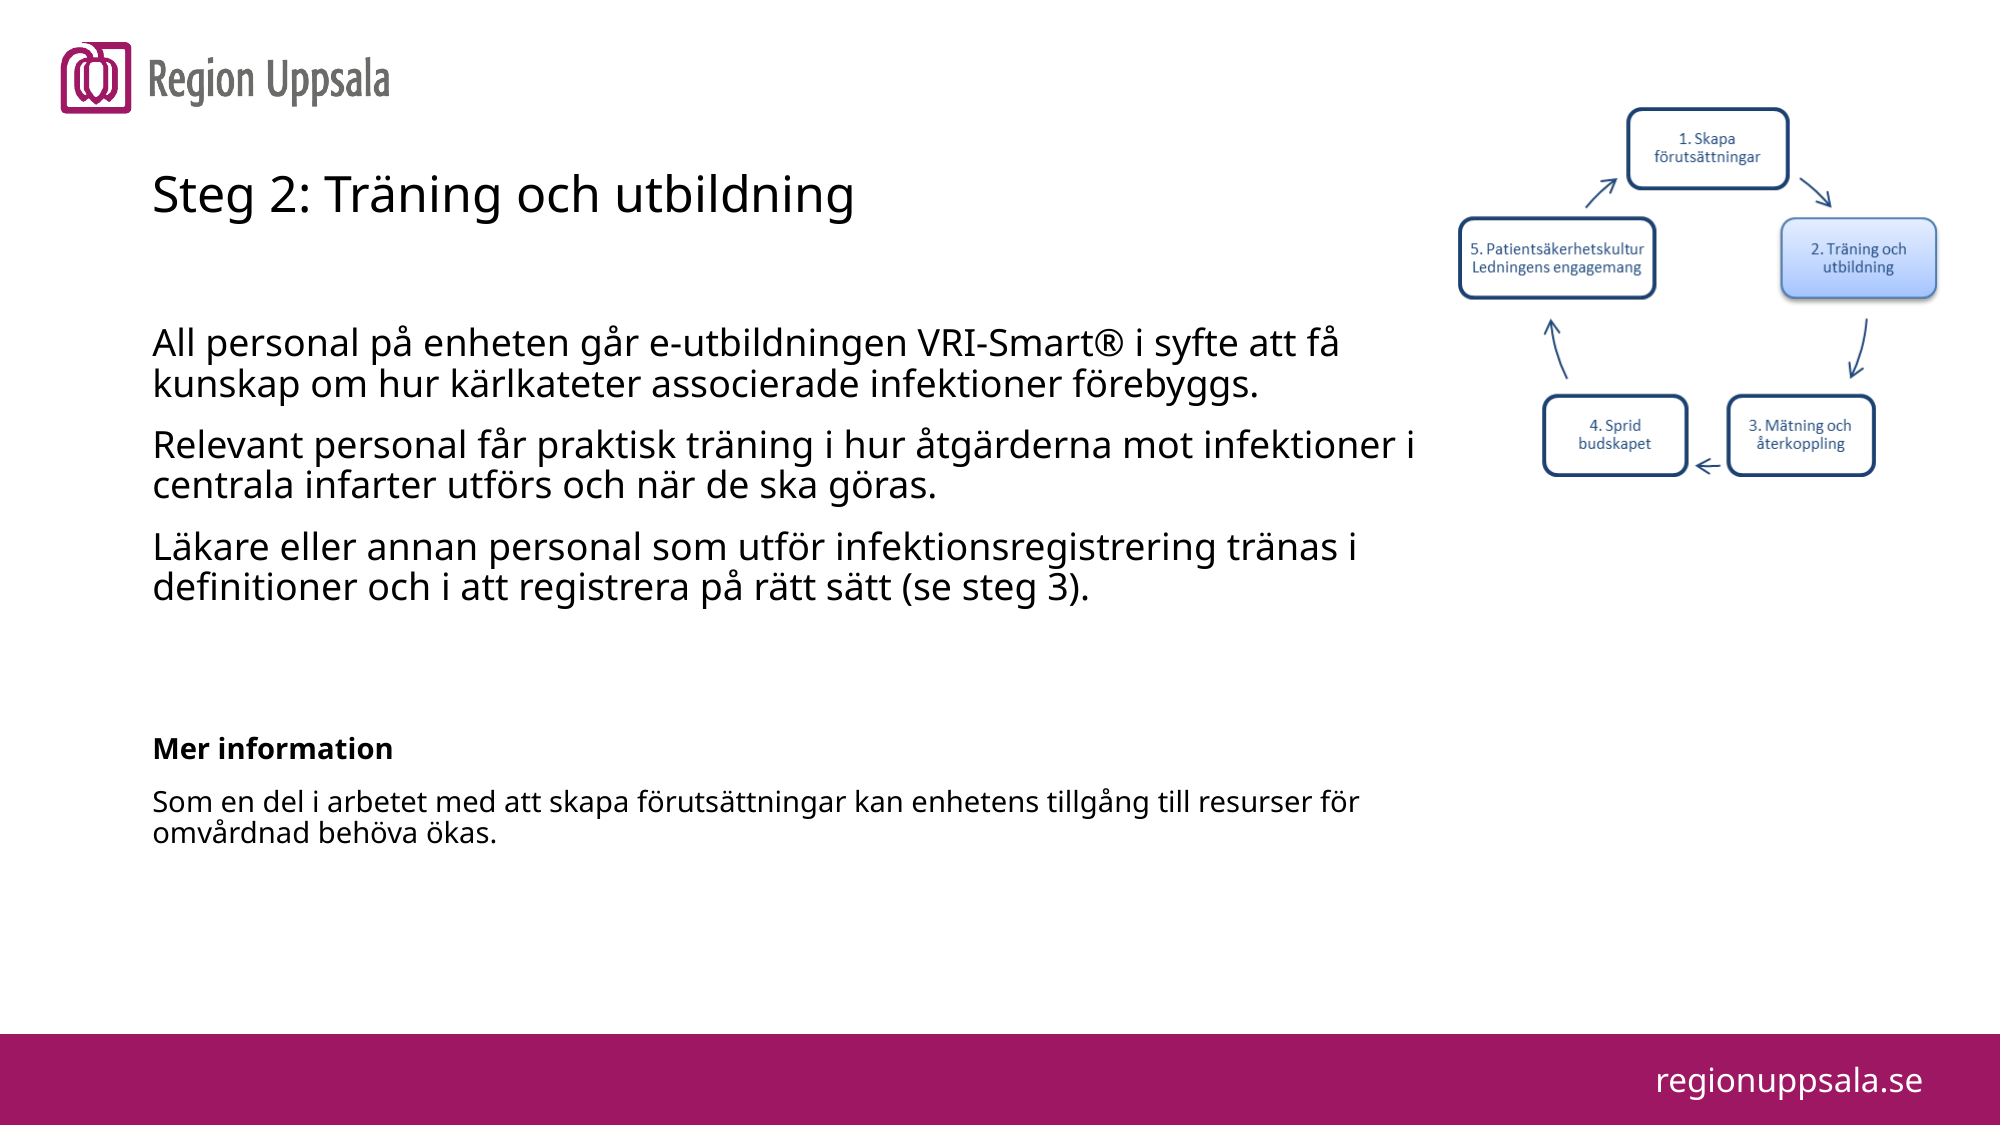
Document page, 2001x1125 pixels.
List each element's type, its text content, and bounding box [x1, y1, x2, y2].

picture [60, 42, 389, 114]
picture [1458, 107, 1944, 481]
title Steg 2: Träning och utbildning [137, 161, 1458, 295]
picture [0, 1034, 2000, 1125]
list All personal på enheten går e-utbildningen VRI-Smart® i syfte att få kunskap om hur kärlkateter associerade infektioner förebyggs. Relevant personal får praktisk träning i hur åtgärderna mot infektioner i centrala infarter utförs och när de ska göras. Läkare eller annan personal som utför infektionsregistrering tränas i definitioner och i att registrera på rätt sätt (se steg 3). Mer information Som en del i arbetet med att skapa förutsättningar kan enhetens tillgång till resurser för omvårdnad behöva ökas. [137, 316, 1459, 994]
